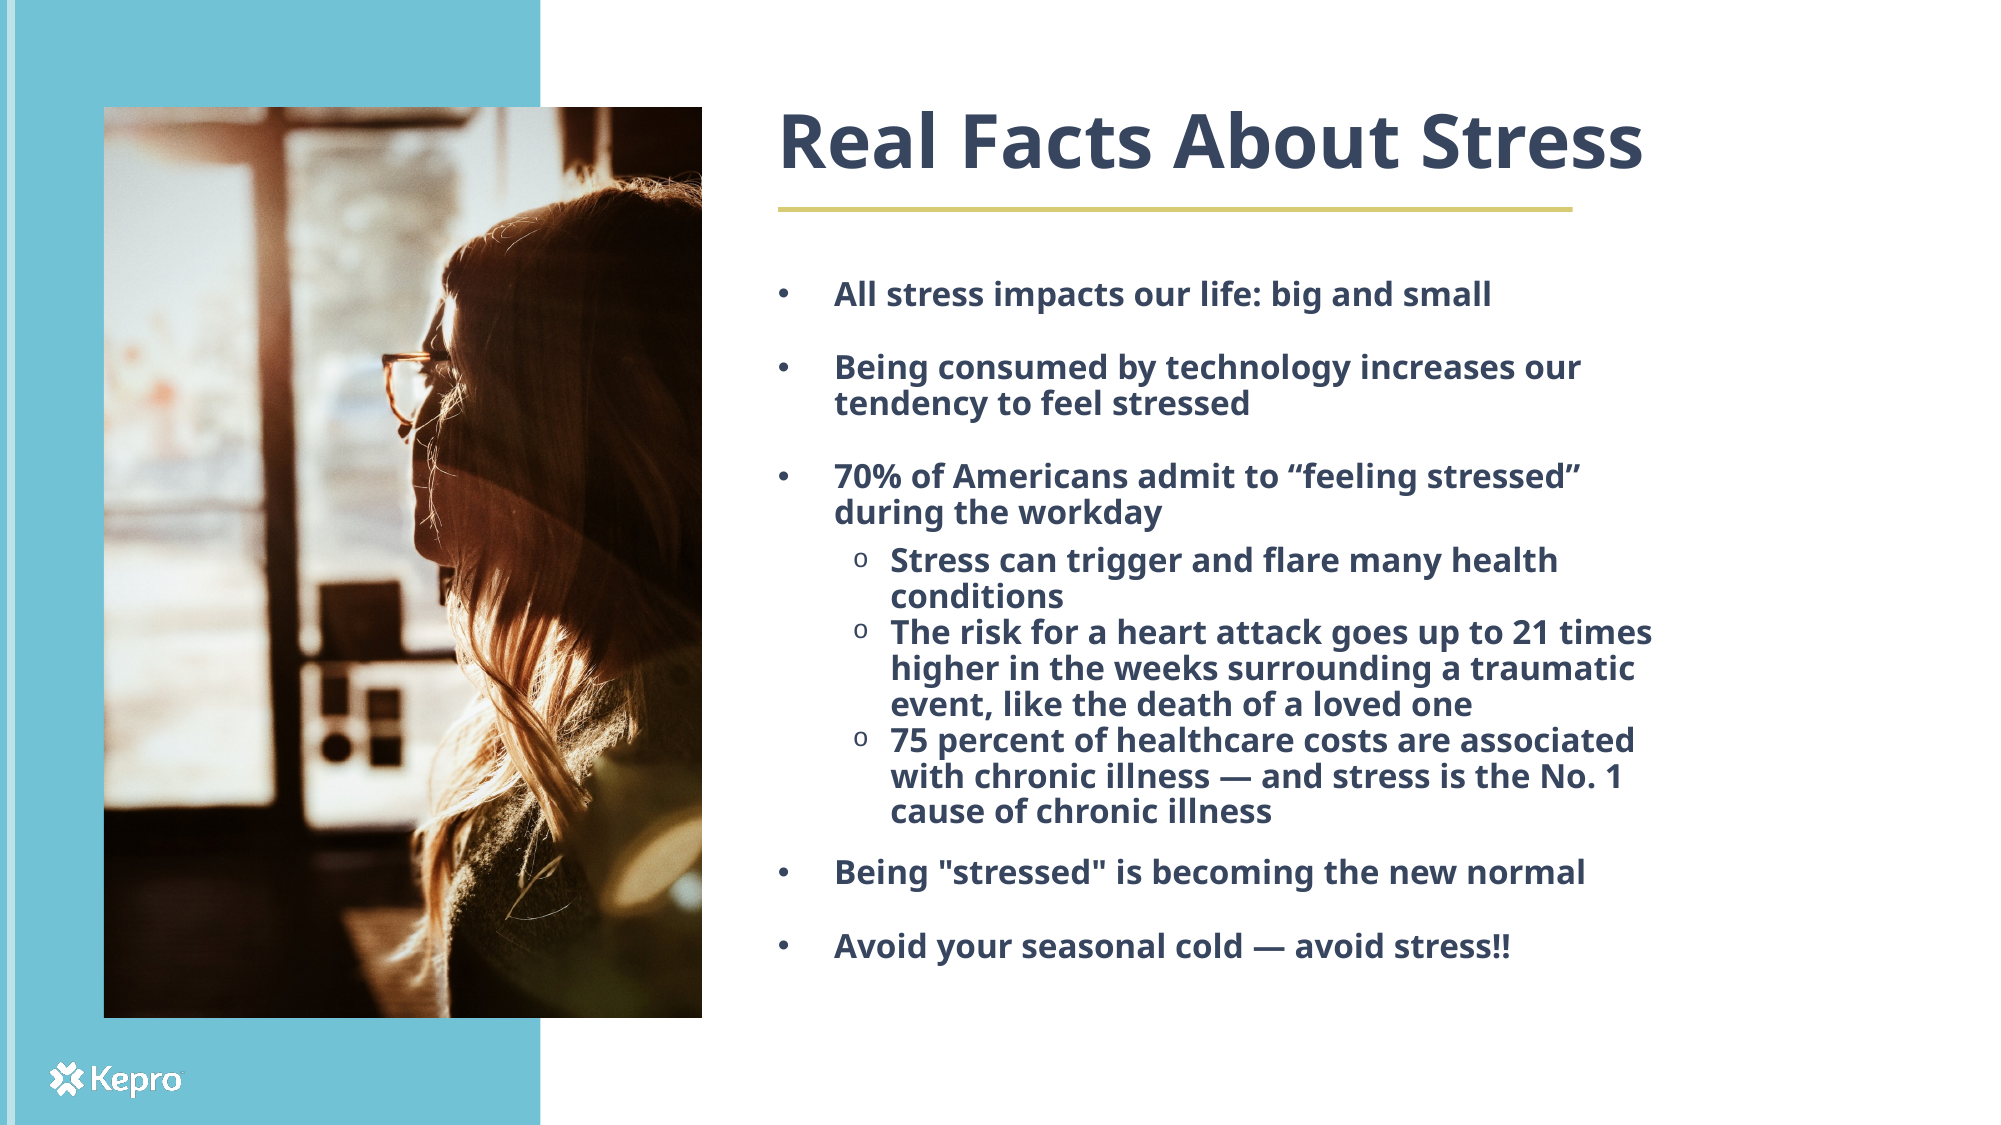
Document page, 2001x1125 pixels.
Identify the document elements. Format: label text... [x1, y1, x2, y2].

picture [13, 1028, 217, 1125]
picture [103, 107, 702, 1018]
title Real Facts About Stress [777, 113, 1872, 175]
list All stress impacts our life: big and small Being consumed by technology increases our tendency to feel stressed 70% of Americans admit to “feeling stressed” during the workday Stress can trigger and flare many health conditions The risk for a heart attack goes up to 21 times higher in the weeks surrounding a traumatic event, like the death of a loved one 75 percent of healthcare costs are associated with chronic illness — and stress is the No. 1 cause of chronic illness Being "stressed" is becoming the new normal Avoid your seasonal cold — avoid stress!! [777, 270, 1711, 993]
